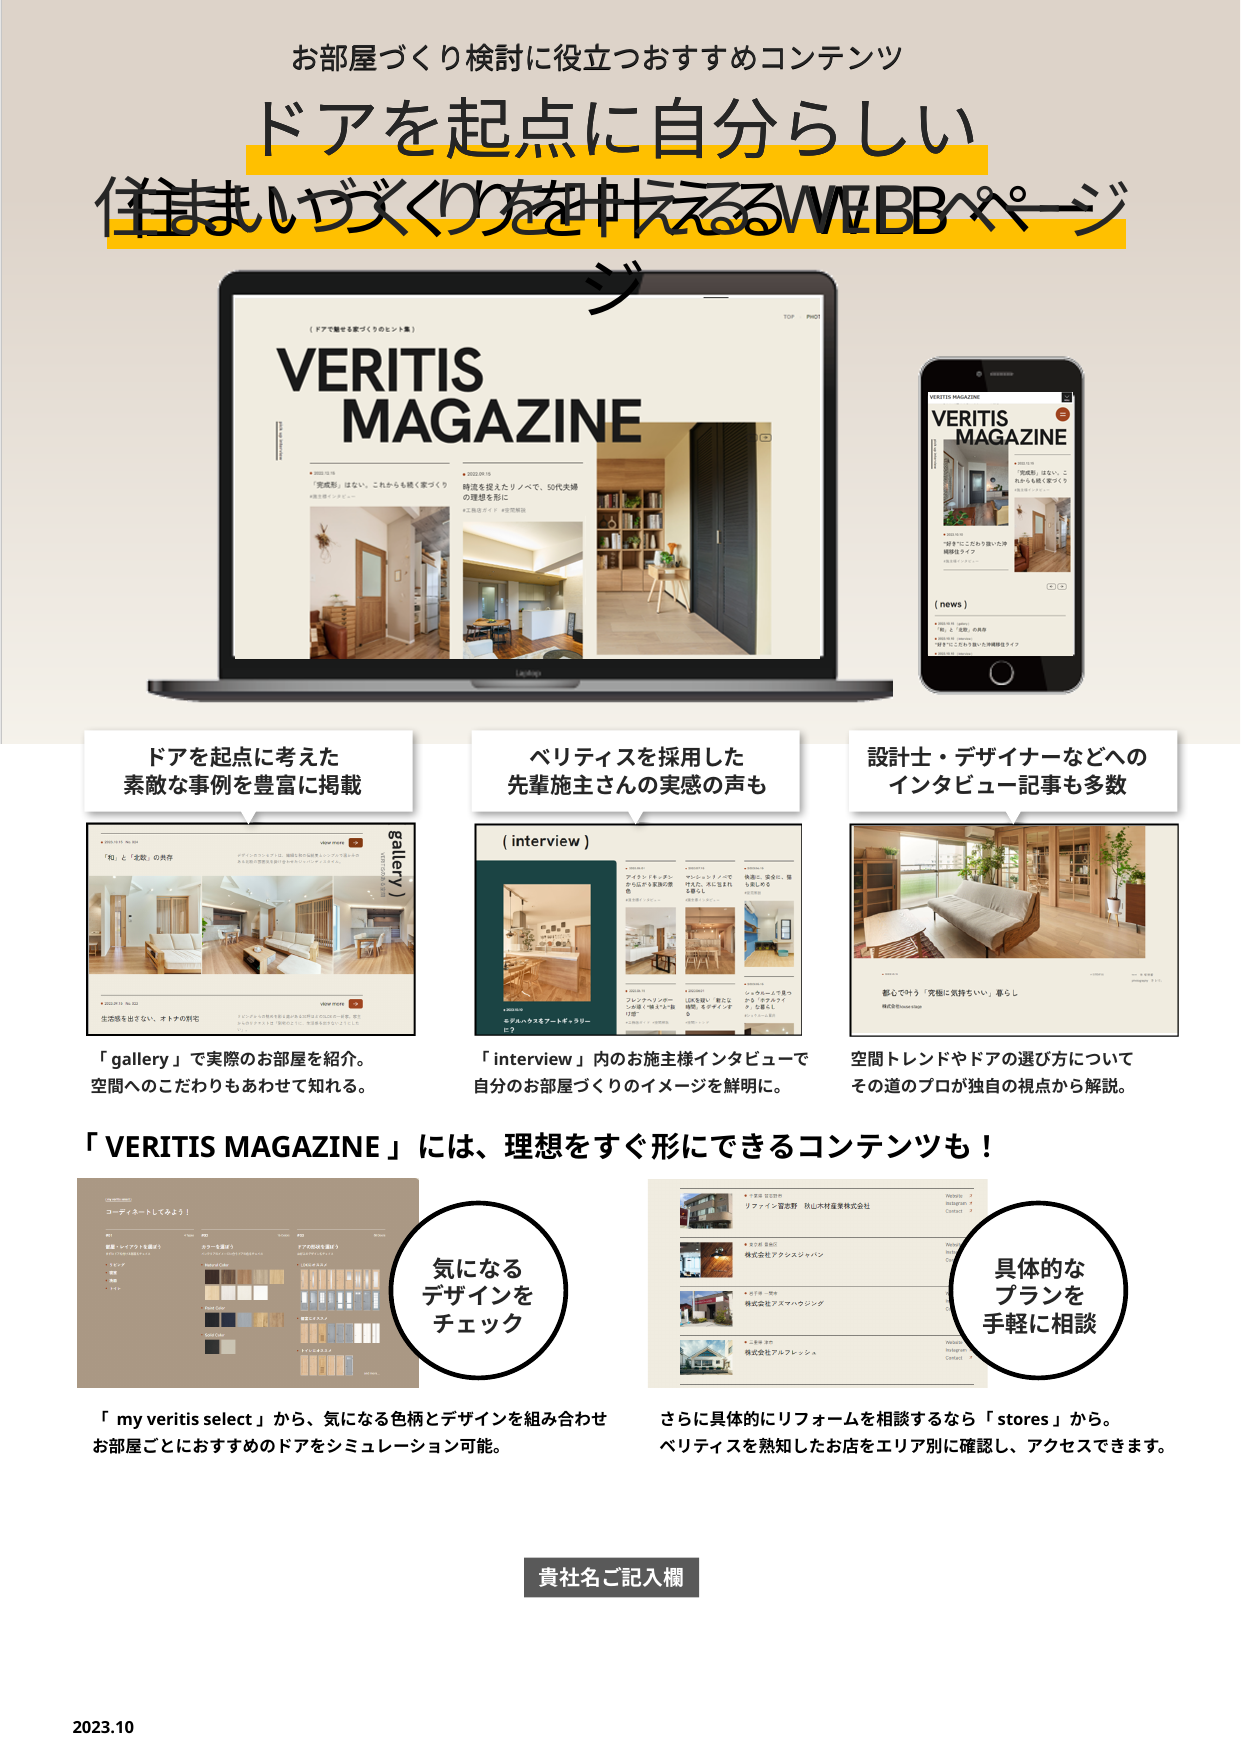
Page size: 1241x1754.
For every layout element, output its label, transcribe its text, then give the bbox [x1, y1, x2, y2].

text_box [647, 1179, 1128, 1388]
text_box 「 my veritis select」から、気になる色柄とデザインを組み合わせ お部屋ごとにおすすめのドアをシミュレーション可能。 [77, 1393, 644, 1464]
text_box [457, 730, 831, 1102]
picture [0, 0, 1241, 744]
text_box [76, 1178, 566, 1388]
text_box 「VERITIS MAGAZINE」には、理想をすぐ形にできるコンテンツも！ [54, 1128, 1169, 1172]
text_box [275, 32, 948, 85]
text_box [75, 730, 416, 1102]
text_box さらに具体的にリフォームを相談するなら「stores」から。 ベリティスを熟知したお店をエリア別に確認し、アクセスできます。 [644, 1393, 1182, 1464]
text_box 貴社名ご記入欄 [524, 1557, 700, 1598]
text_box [835, 730, 1198, 1129]
